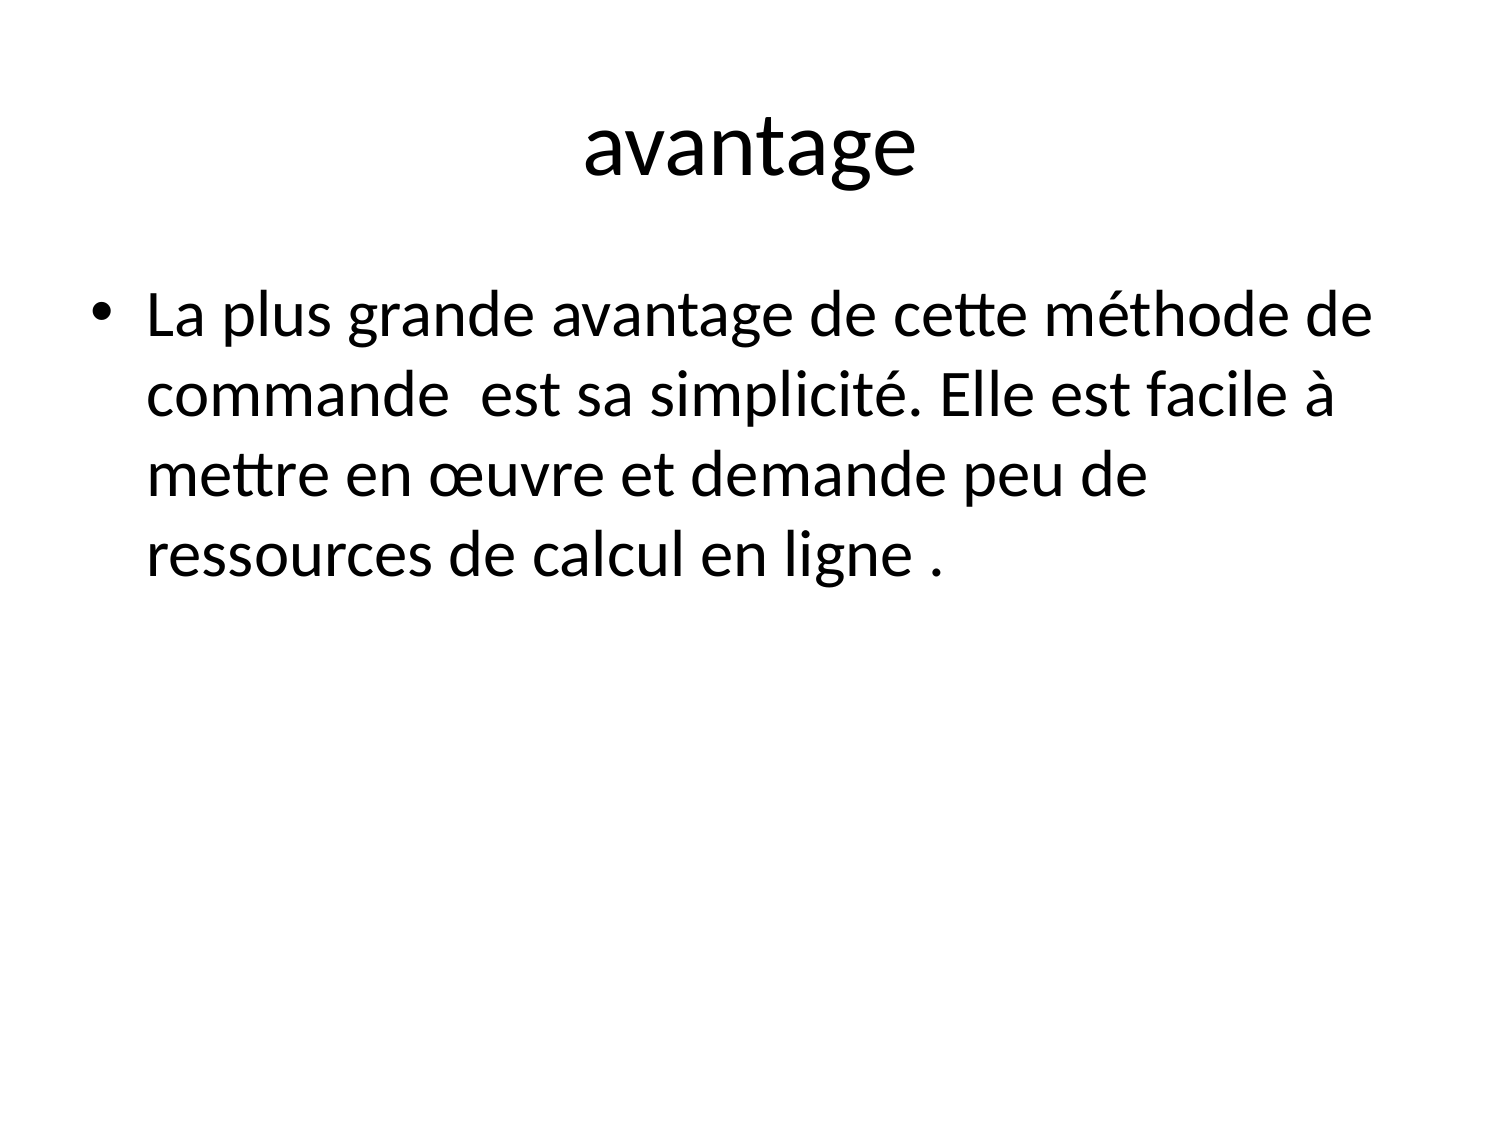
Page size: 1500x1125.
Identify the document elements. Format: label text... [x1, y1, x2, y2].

list La plus grande avantage de cette méthode de commande est sa simplicité. Elle est facile à mettre en œuvre et demande peu de ressources de calcul en ligne . [75, 262, 1425, 1005]
title avantage [75, 45, 1425, 233]
